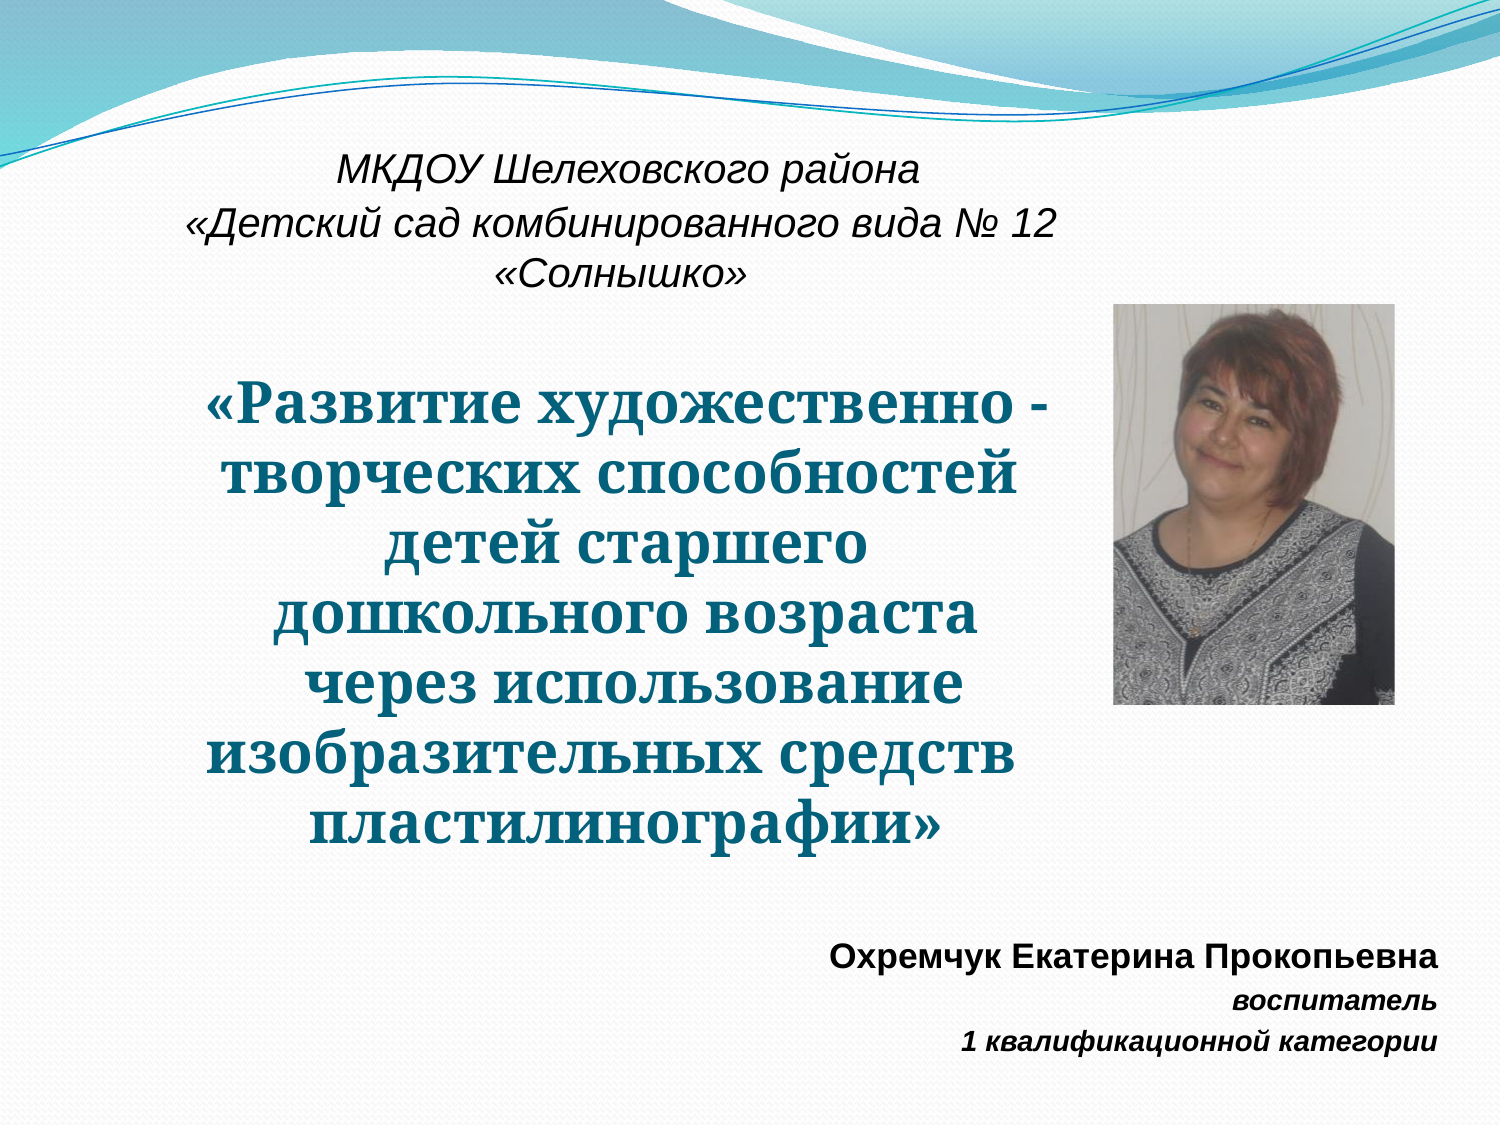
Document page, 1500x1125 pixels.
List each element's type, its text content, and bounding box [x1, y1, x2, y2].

title МКДОУ Шелеховского района «Детский сад комбинированного вида № 12 «Солнышко» «Развитие художественно - творческих способностей детей старшего дошкольного возраста через использование изобразительных средств пластилинографии» [175, 128, 1079, 856]
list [1113, 304, 1395, 705]
list Охремчук Екатерина Прокопьевна воспитатель 1 квалификационной категории [621, 925, 1454, 1079]
